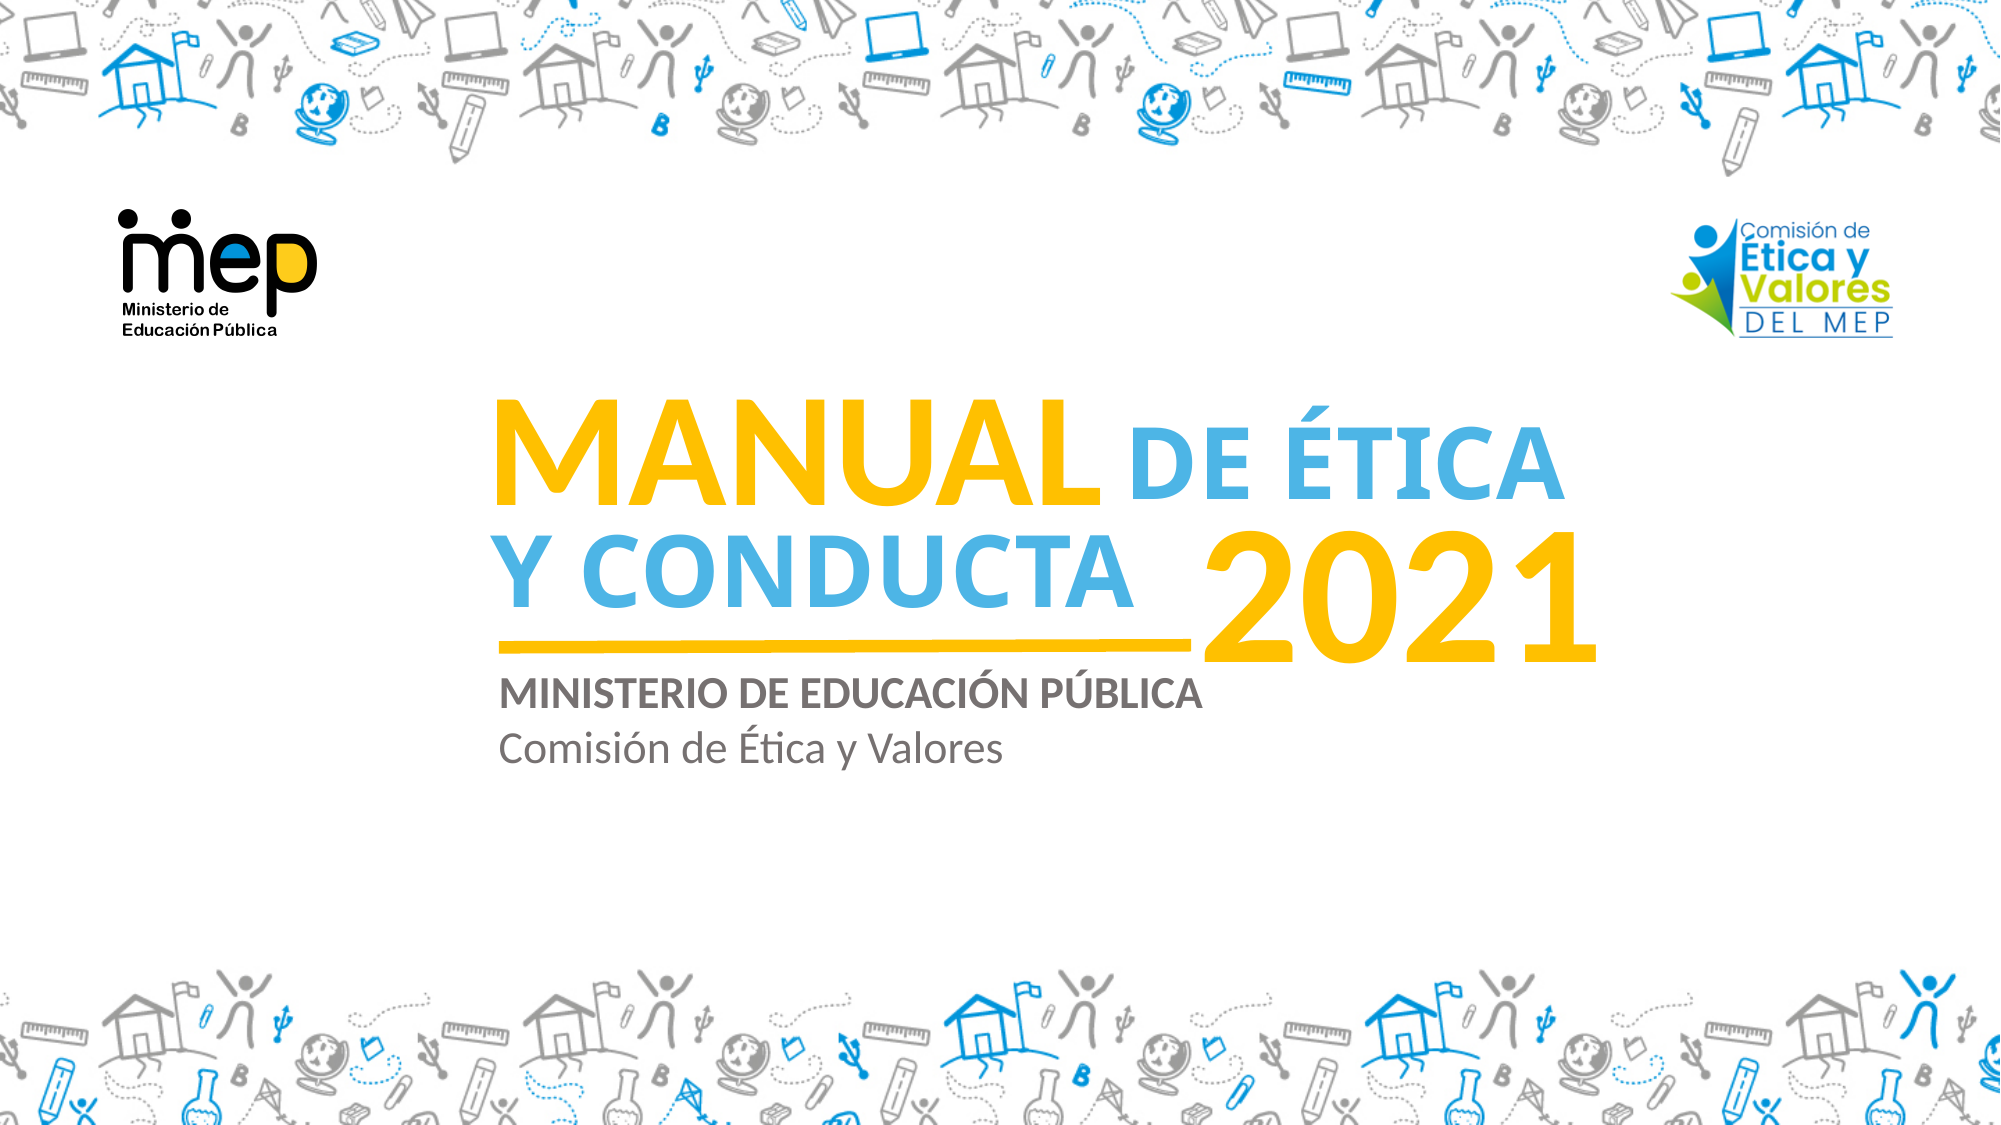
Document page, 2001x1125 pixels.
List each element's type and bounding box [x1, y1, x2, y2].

picture [1656, 194, 1906, 350]
text_box [0, 0, 2000, 1125]
text_box [471, 335, 1636, 782]
